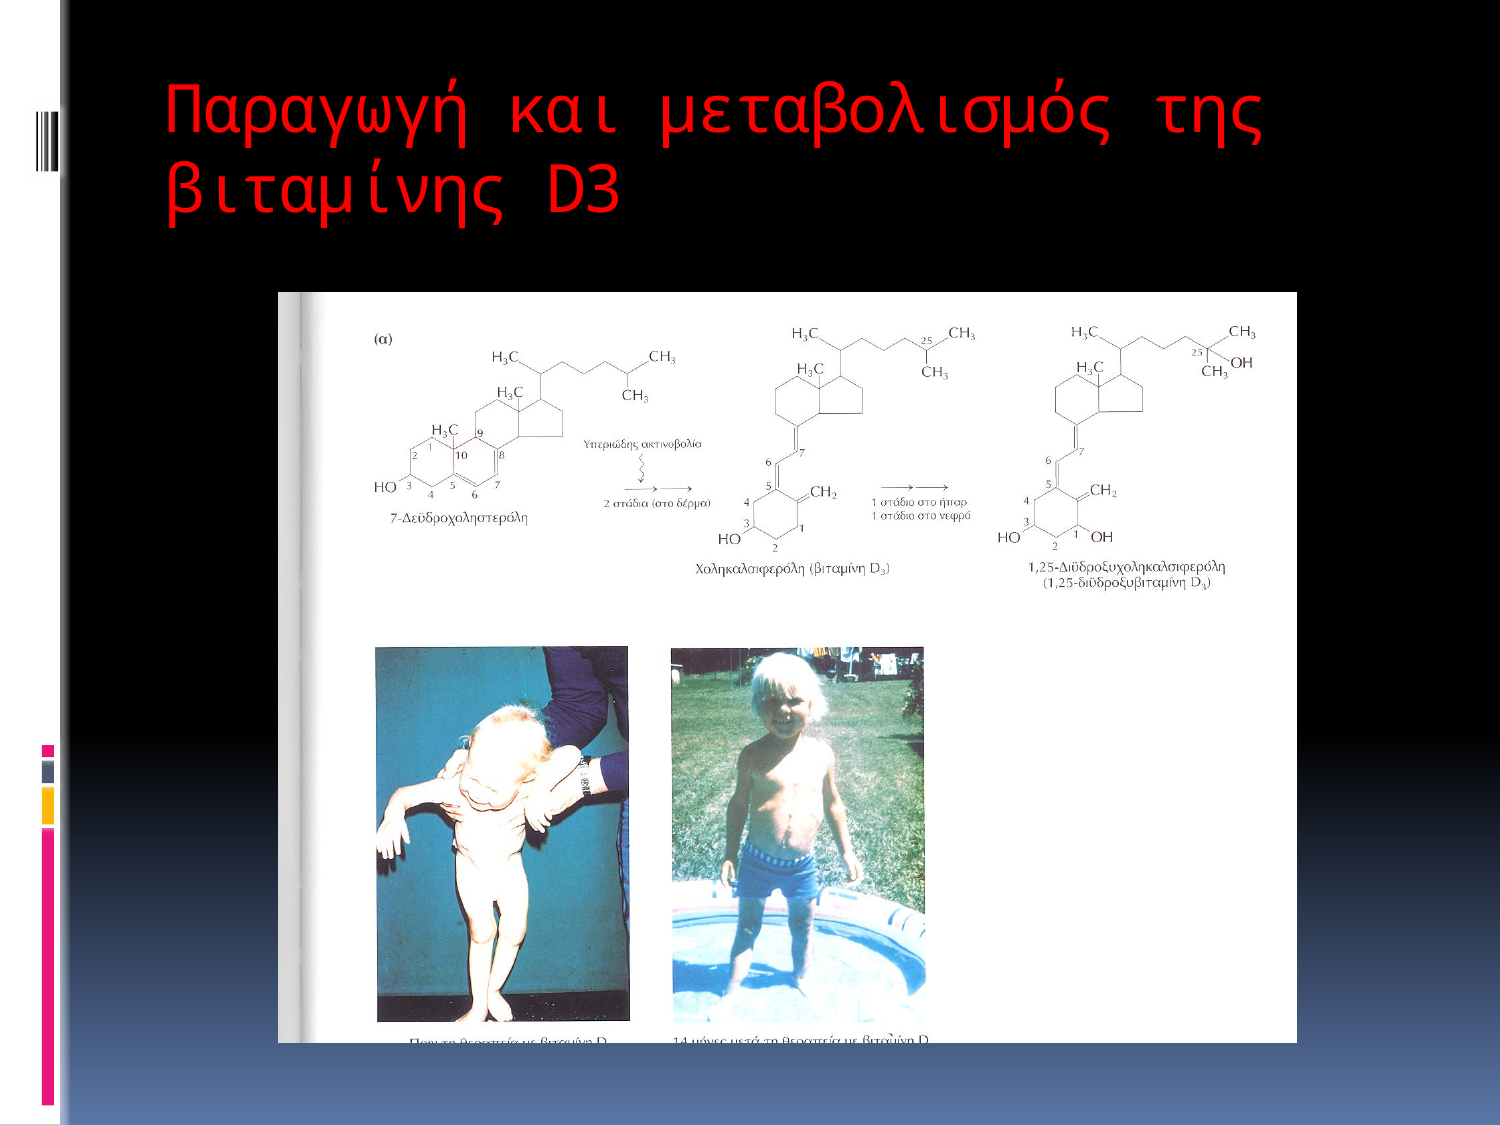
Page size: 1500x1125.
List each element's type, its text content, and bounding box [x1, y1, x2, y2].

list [277, 292, 1298, 1044]
title Παραγωγή και μεταβολισμός της βιταμίνης D3 [150, 58, 1425, 223]
